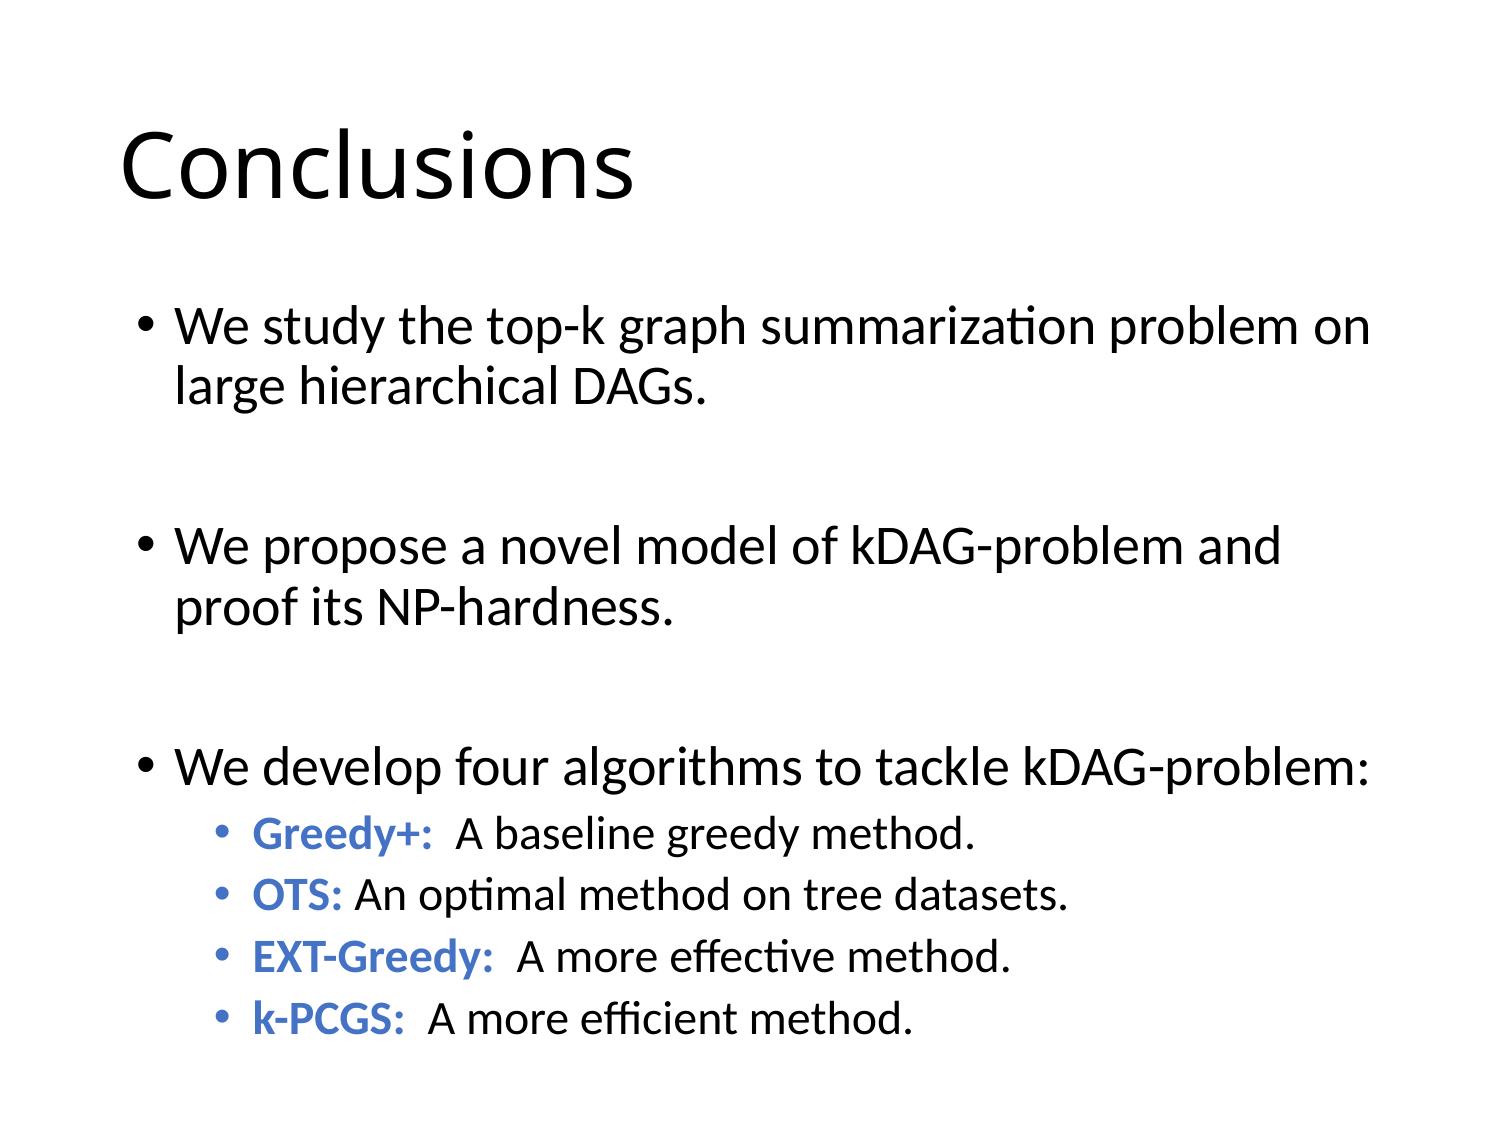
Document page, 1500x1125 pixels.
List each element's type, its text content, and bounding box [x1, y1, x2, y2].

list We study the top-k graph summarization problem on large hierarchical DAGs. We propose a novel model of kDAG-problem and proof its NP-hardness. We develop four algorithms to tackle kDAG-problem: Greedy+: A baseline greedy method. OTS: An optimal method on tree datasets. EXT-Greedy: A more effective method. k-PCGS: A more efficient method. [121, 288, 1390, 1066]
title Conclusions [103, 59, 1397, 278]
